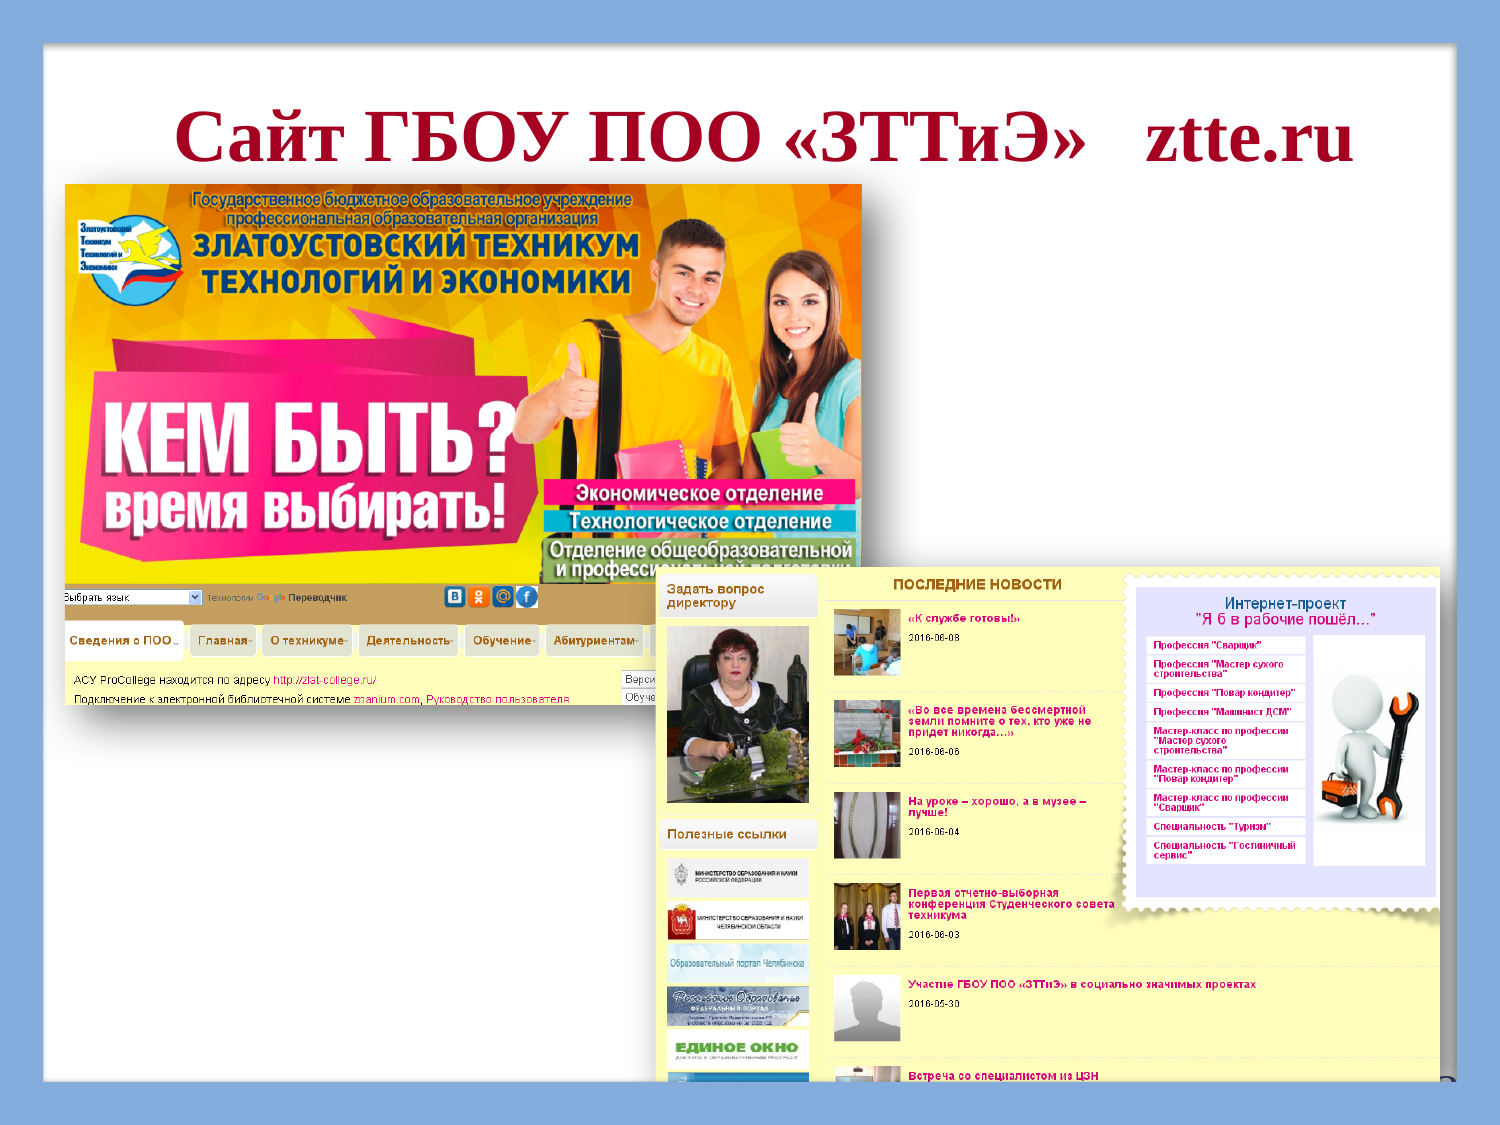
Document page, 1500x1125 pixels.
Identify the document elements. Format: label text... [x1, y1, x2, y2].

title Сайт ГБОУ ПОО «ЗТТиЭ» ztte.ru [50, 66, 1449, 185]
picture [64, 184, 1441, 1085]
text_box [0, 0, 1500, 1125]
